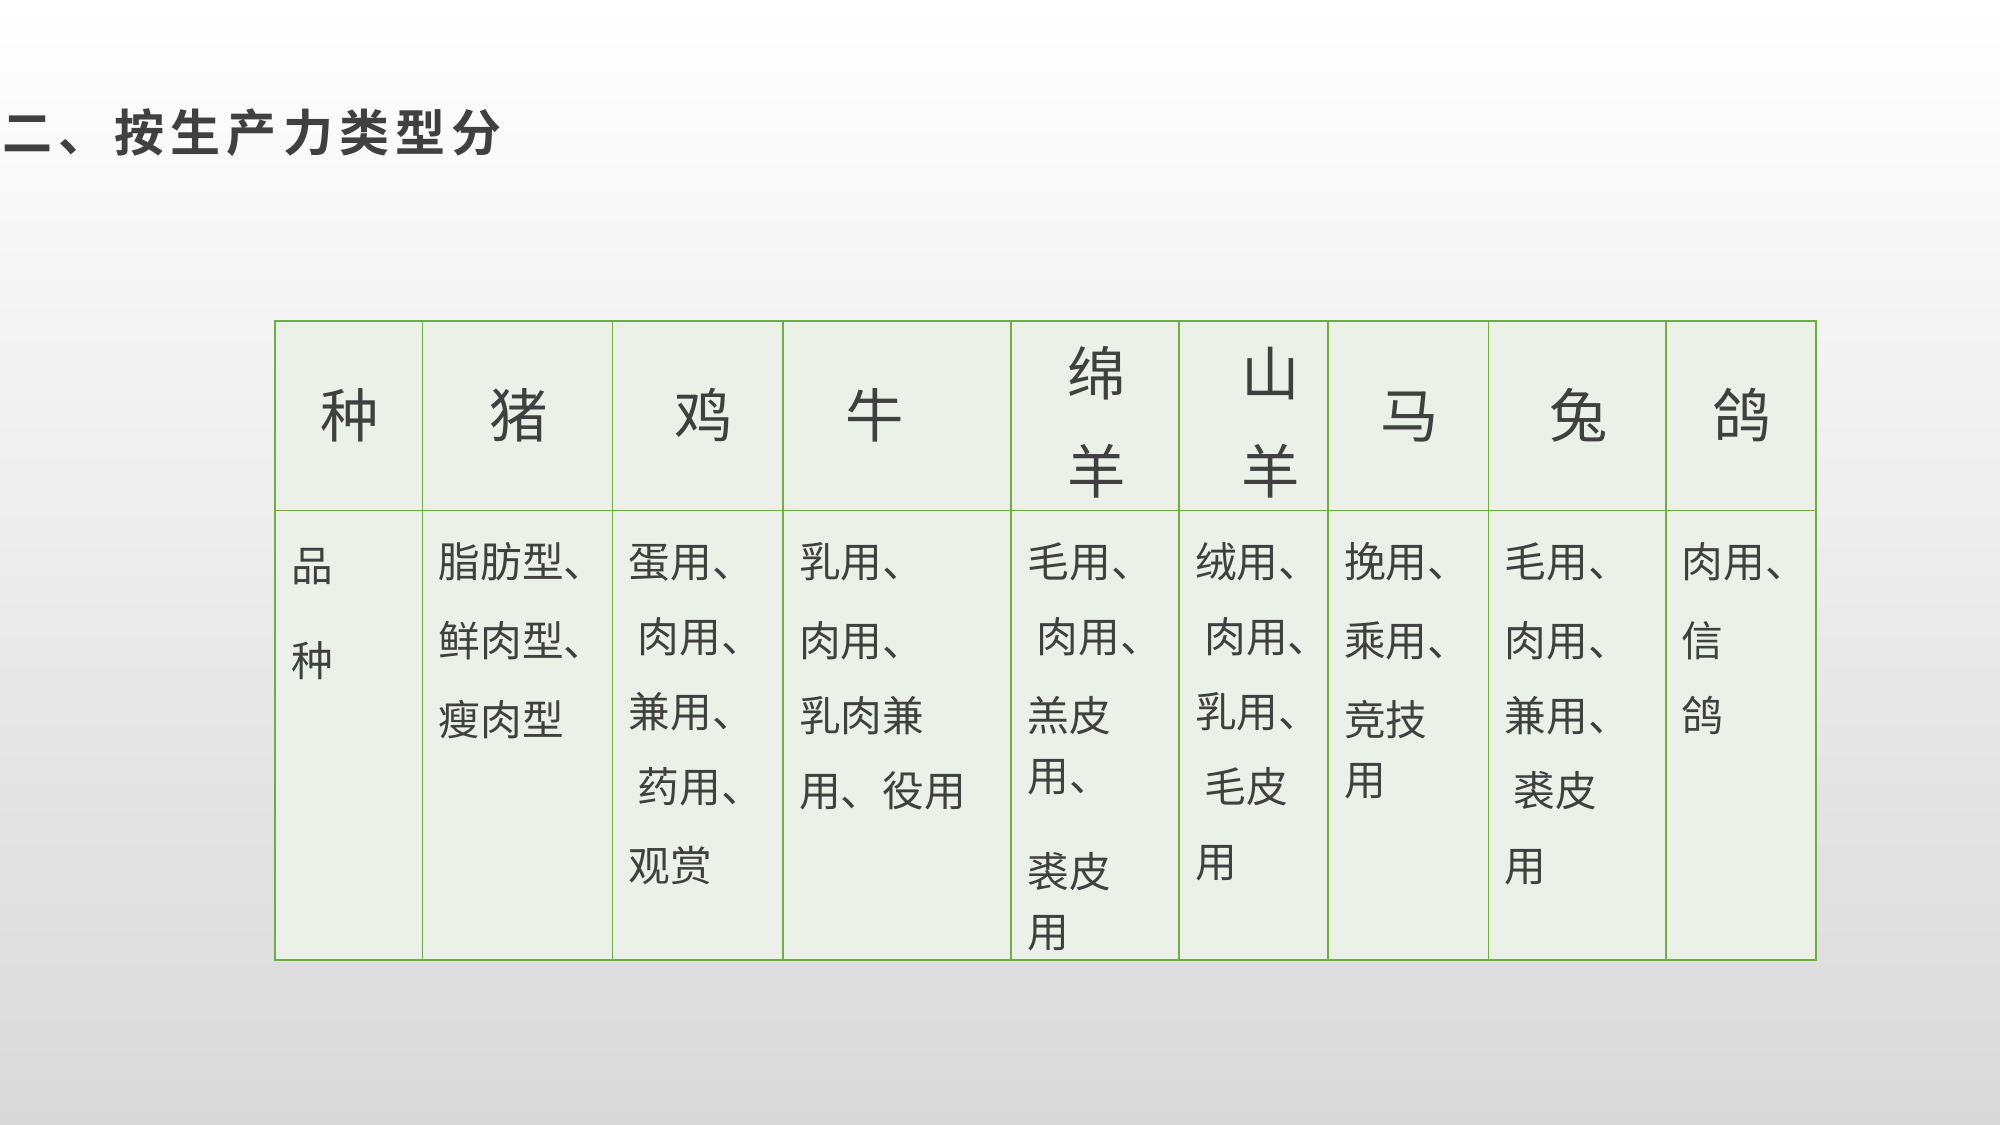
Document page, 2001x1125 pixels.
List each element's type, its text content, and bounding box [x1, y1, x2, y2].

table_cell 乳用、 肉用、 乳肉兼 用、役用 [784, 511, 1010, 959]
table_header 牛 [784, 322, 1010, 510]
table_header 鸡 [613, 322, 782, 510]
table_cell 毛用、 肉用、 羔皮用、 裘皮用 [1012, 511, 1178, 959]
table_cell 毛用、 肉用、 兼用、 裘皮用 [1489, 511, 1665, 959]
table_header 山 羊 [1180, 322, 1327, 510]
table_cell 蛋用、 肉用、 兼用、 药用、 观赏 [613, 511, 782, 959]
table_cell 肉用、 信 鸽 [1667, 511, 1815, 959]
table_header 种 [276, 322, 422, 510]
table_cell 挽用、 乘用、 竞技用 [1329, 511, 1488, 959]
table_header 马 [1329, 322, 1488, 510]
table_header 绵 羊 [1012, 322, 1178, 510]
title 二、按生产力类型分 [0, 99, 1703, 290]
table_header 猪 [423, 322, 612, 510]
table_cell 绒用、 肉用、 乳用、 毛皮用 [1180, 511, 1327, 959]
table_cell 脂肪型、 鲜肉型、 瘦肉型 [423, 511, 612, 959]
table_header 兔 [1489, 322, 1665, 510]
table_cell 品 种 [276, 511, 422, 959]
table_header 鸽 [1667, 322, 1815, 510]
